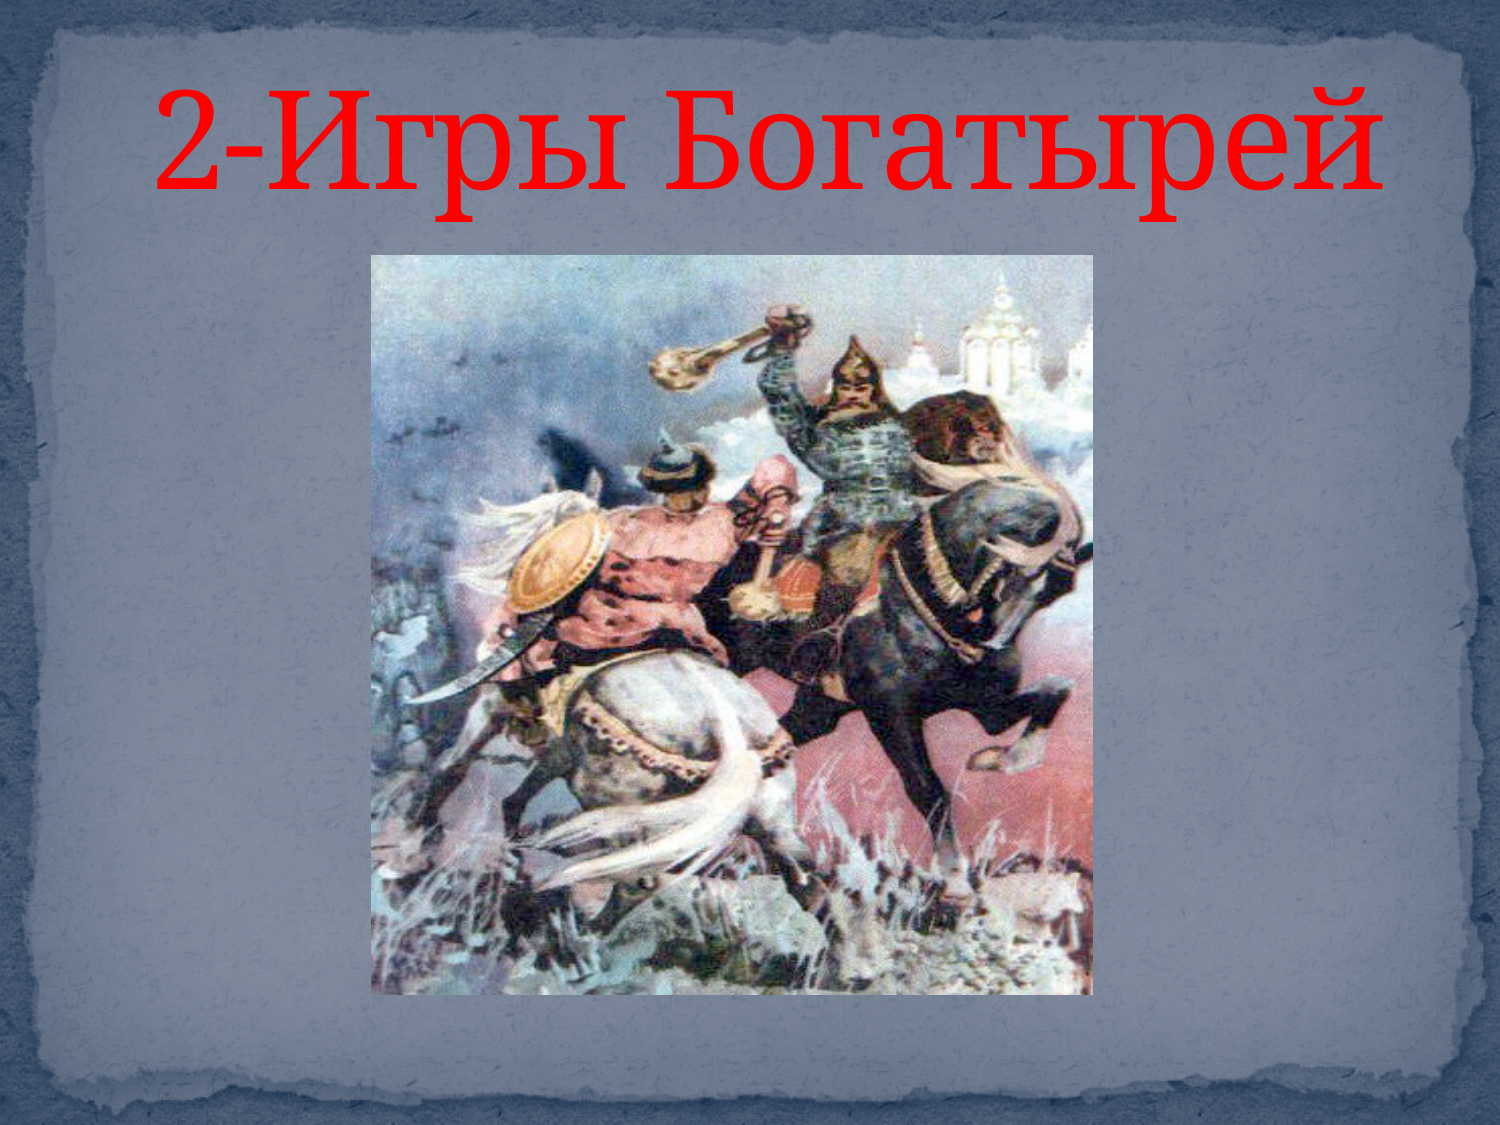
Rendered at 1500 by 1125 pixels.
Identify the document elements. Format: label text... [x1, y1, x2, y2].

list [373, 257, 1092, 994]
title 2-Игры Богатырей [74, 24, 1425, 225]
